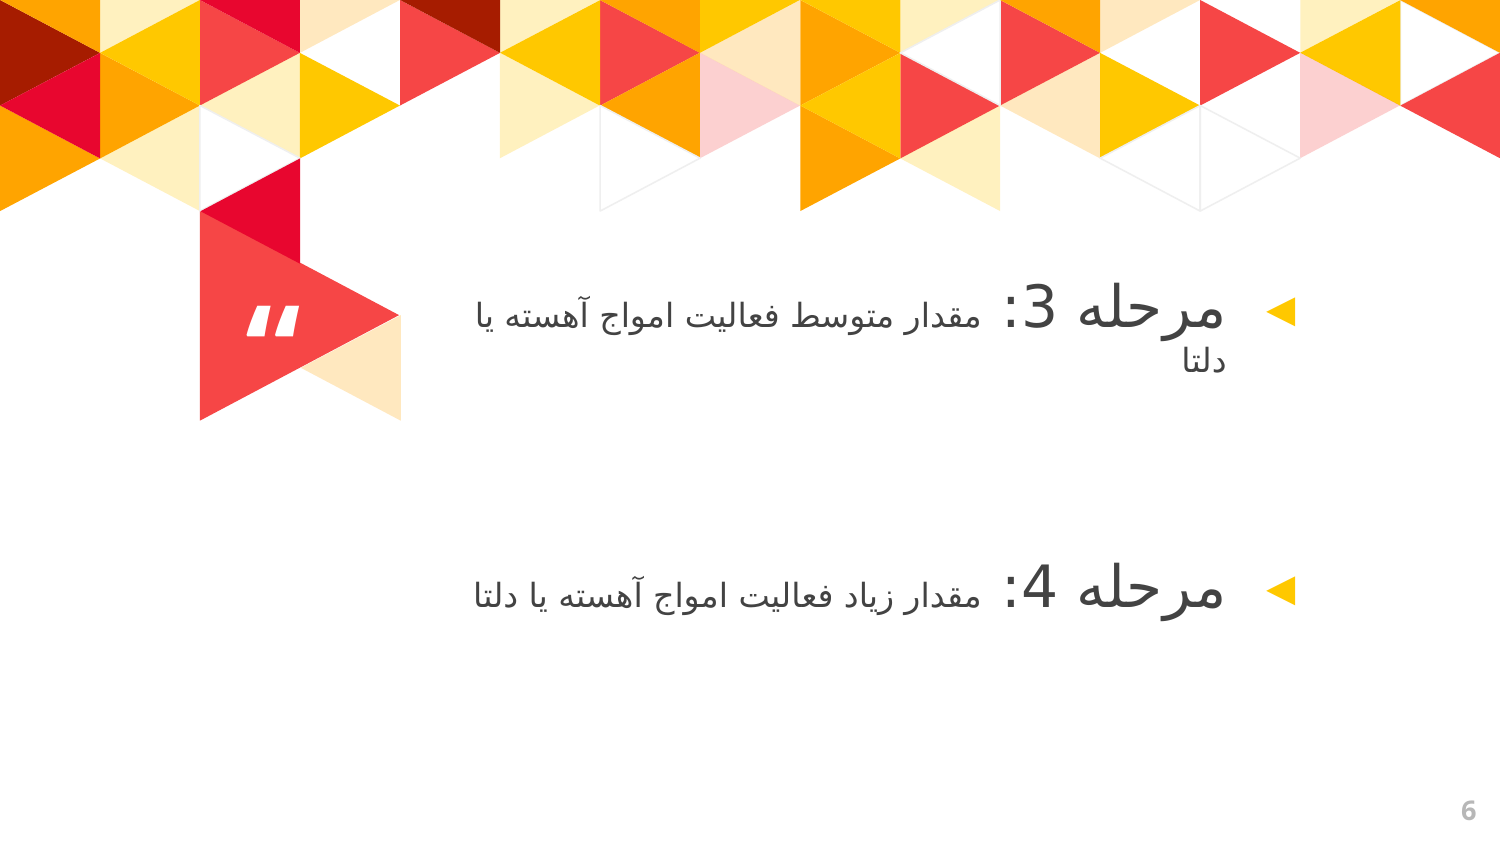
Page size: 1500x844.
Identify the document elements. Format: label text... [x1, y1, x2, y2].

list مرحله 3: مقدار متوسط فعالیت امواج آهسته یا دلتا مرحله 4: مقدار زیاد فعالیت امواج آهسته یا دلتا [414, 254, 1317, 745]
slide_number 6 [1401, 779, 1492, 844]
